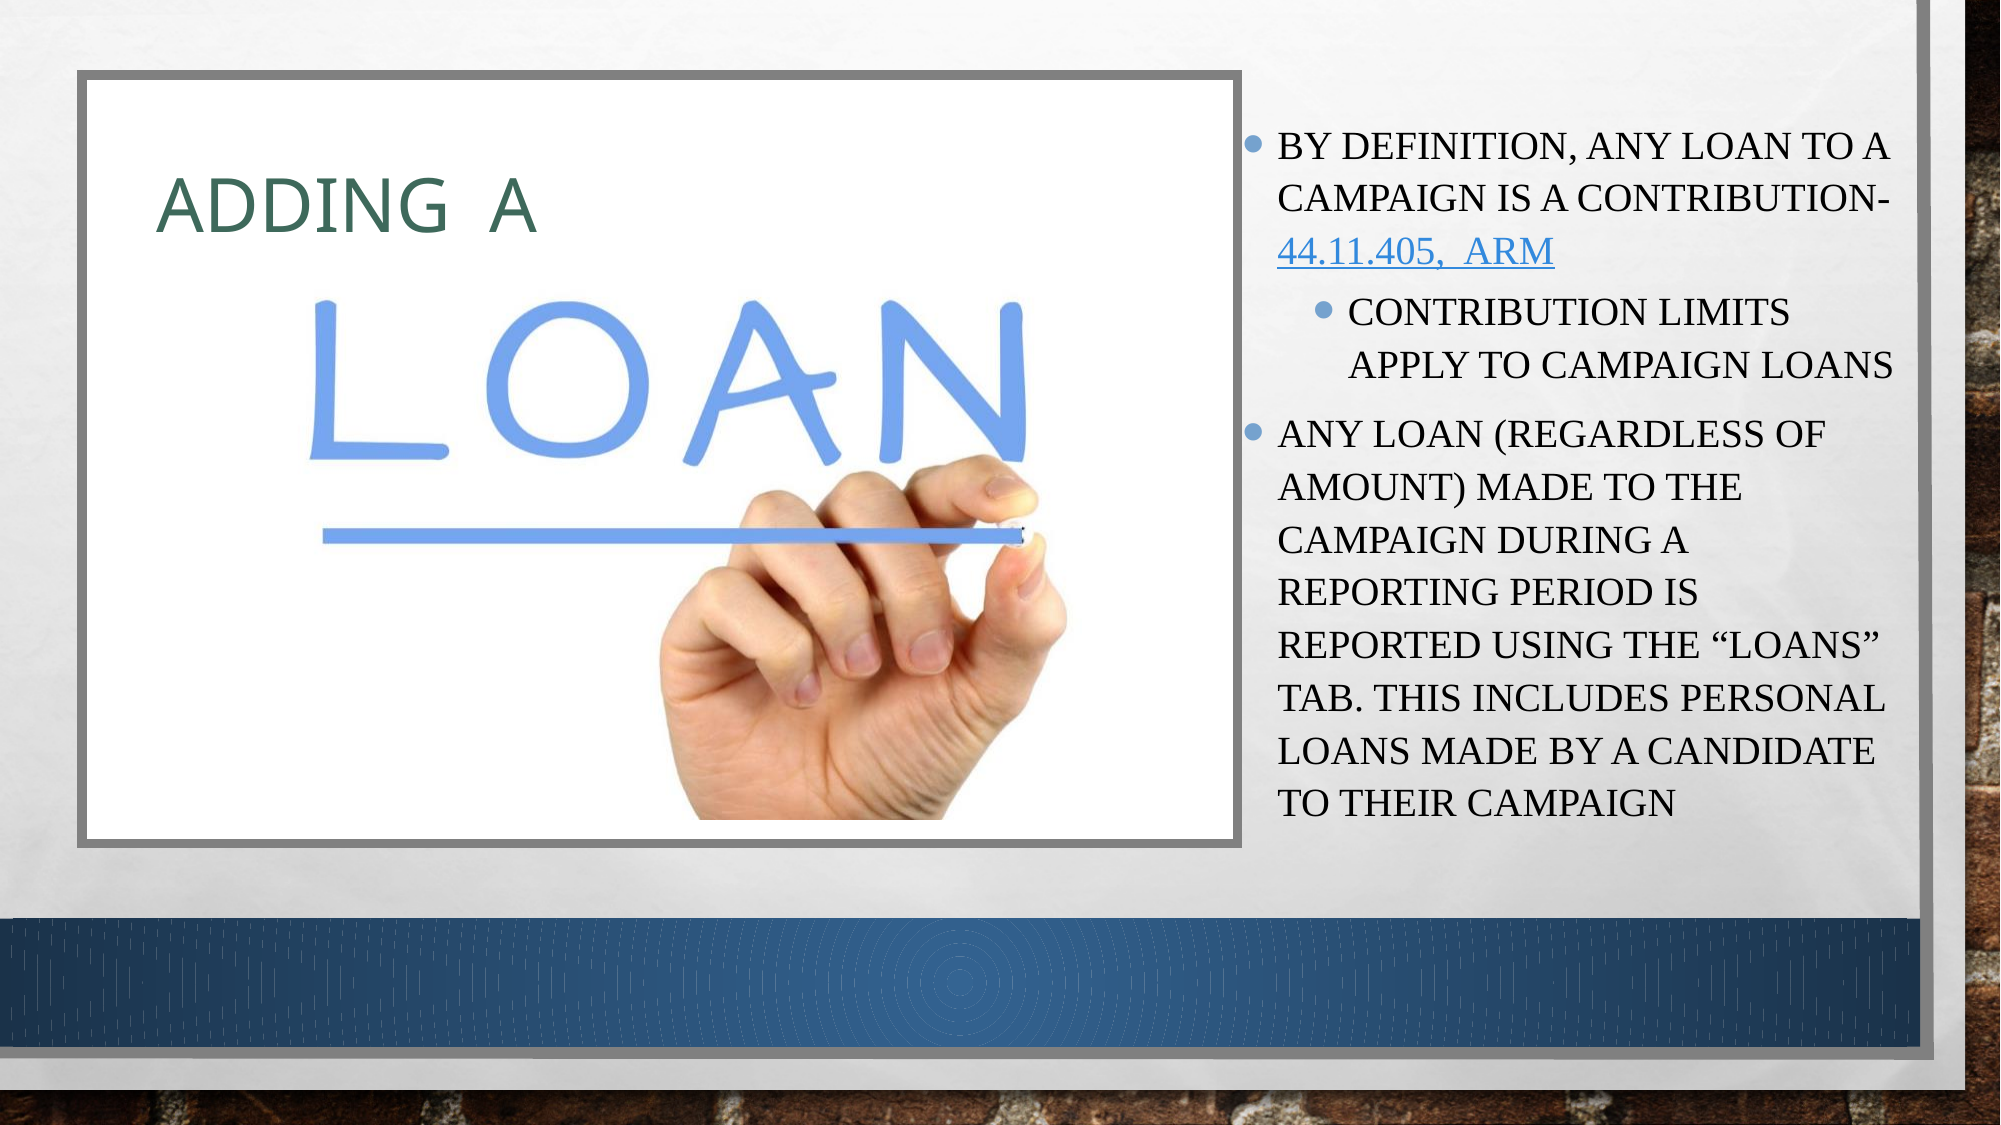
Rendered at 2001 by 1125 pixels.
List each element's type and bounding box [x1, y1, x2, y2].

picture [234, 233, 1112, 820]
text_box [0, 0, 1966, 1091]
picture [0, 0, 2000, 1125]
